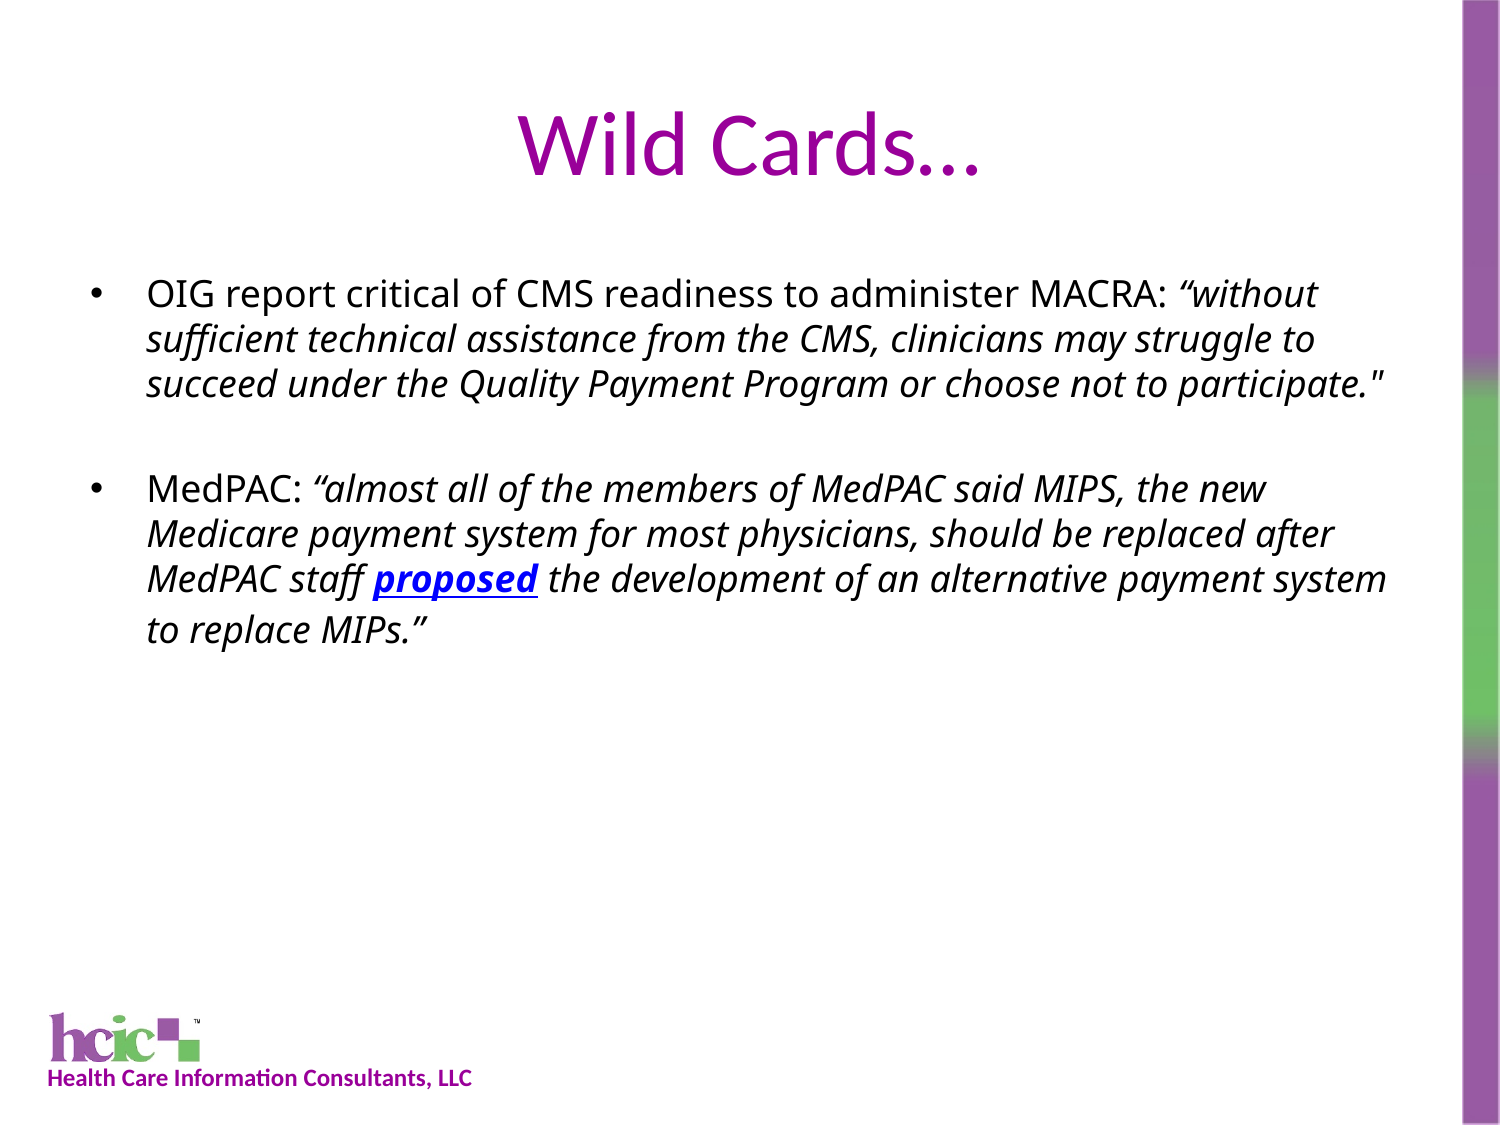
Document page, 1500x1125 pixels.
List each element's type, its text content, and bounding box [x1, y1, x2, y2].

list OIG report critical of CMS readiness to administer MACRA: “without sufficient technical assistance from the CMS, clinicians may struggle to succeed under the Quality Payment Program or choose not to participate." MedPAC: “almost all of the members of MedPAC said MIPS, the new Medicare payment system for most physicians, should be replaced after MedPAC staff proposed the development of an alternative payment system to replace MIPs.” [75, 262, 1425, 1005]
picture [49, 1012, 200, 1062]
picture [1462, 0, 1500, 1125]
title Wild Cards… [75, 45, 1425, 233]
